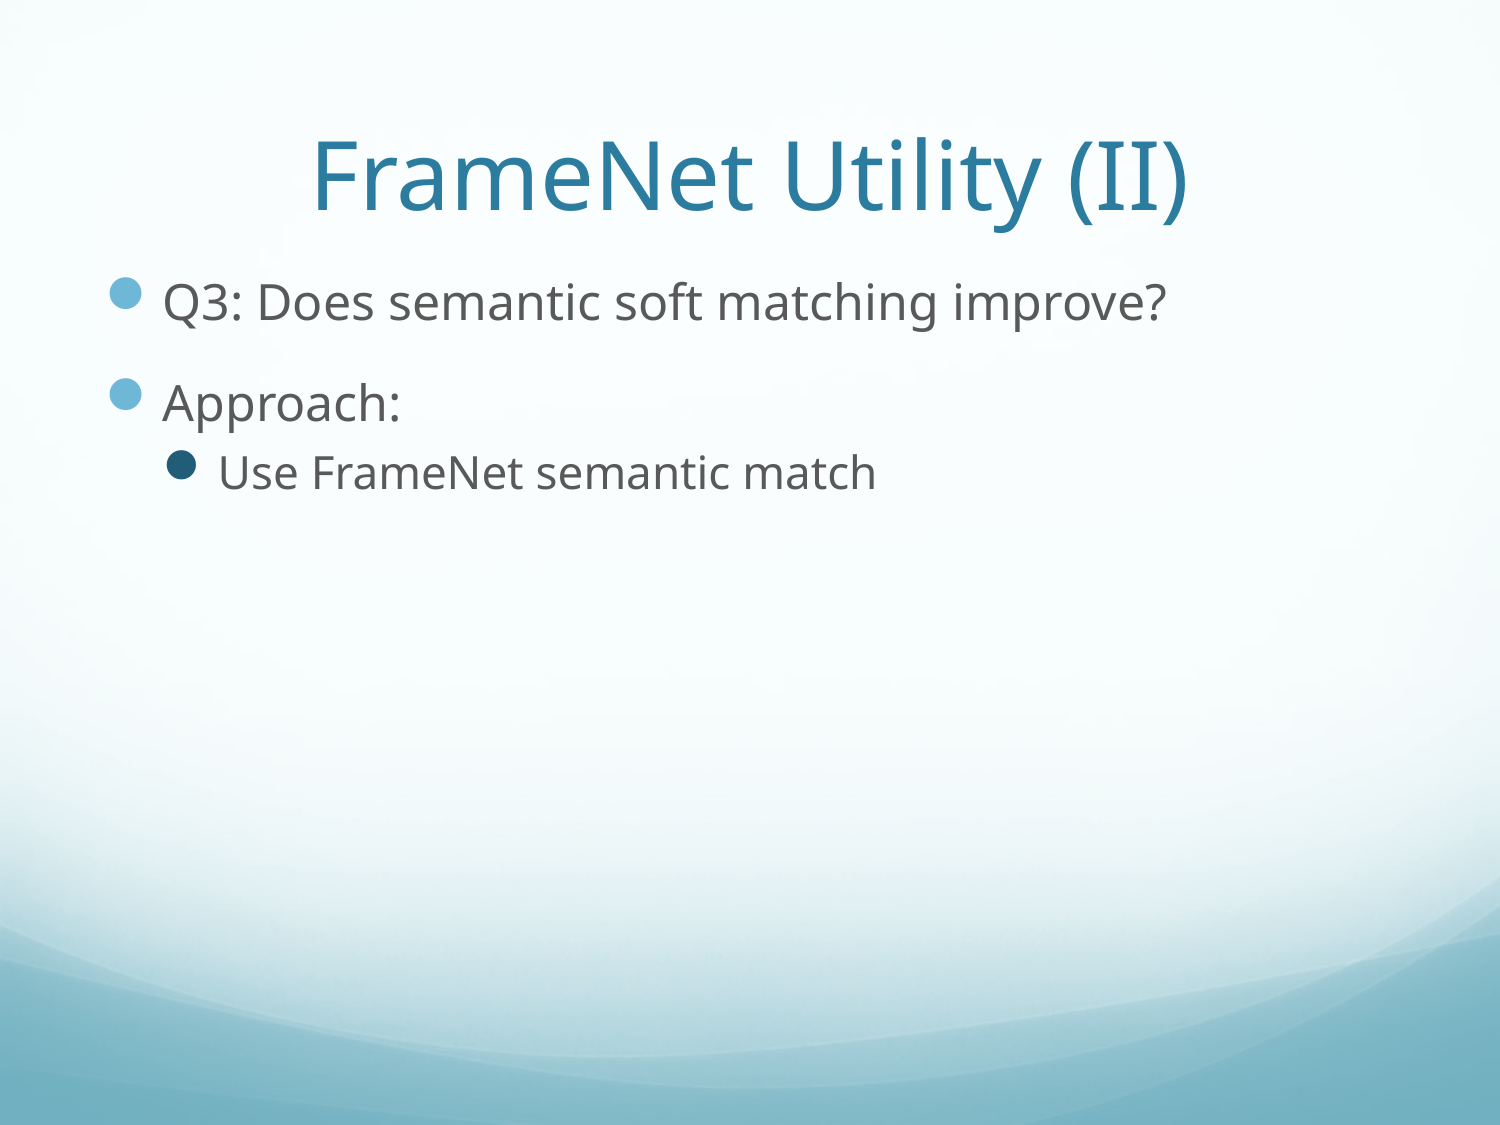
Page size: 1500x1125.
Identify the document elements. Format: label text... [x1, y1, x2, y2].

title FrameNet Utility (II) [90, 17, 1410, 237]
list Q3: Does semantic soft matching improve? Approach: Use FrameNet semantic match [90, 262, 1433, 975]
